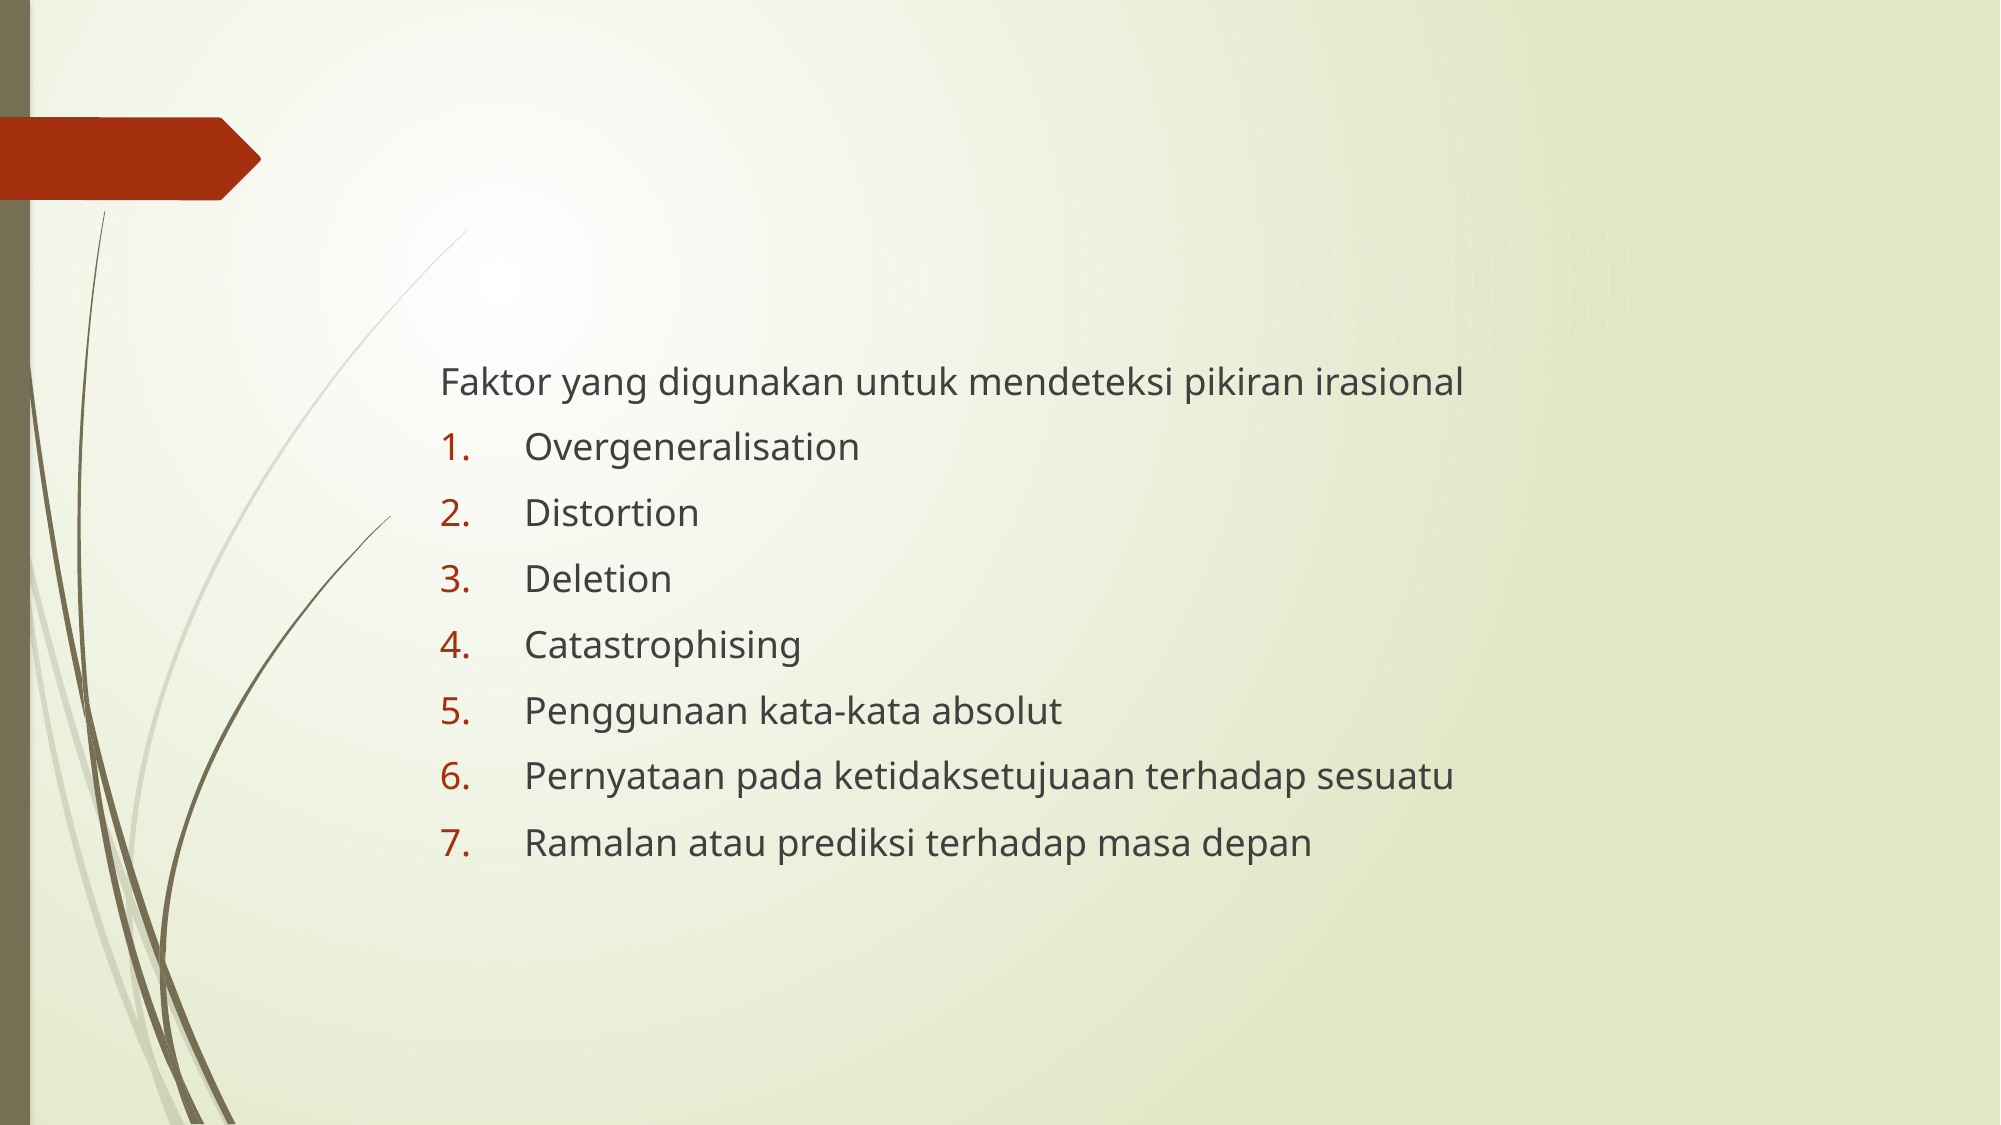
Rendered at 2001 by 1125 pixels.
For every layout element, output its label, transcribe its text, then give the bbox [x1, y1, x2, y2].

list Faktor yang digunakan untuk mendeteksi pikiran irasional Overgeneralisation Distortion Deletion Catastrophising Penggunaan kata-kata absolut Pernyataan pada ketidaksetujuaan terhadap sesuatu Ramalan atau prediksi terhadap masa depan [424, 350, 1888, 970]
